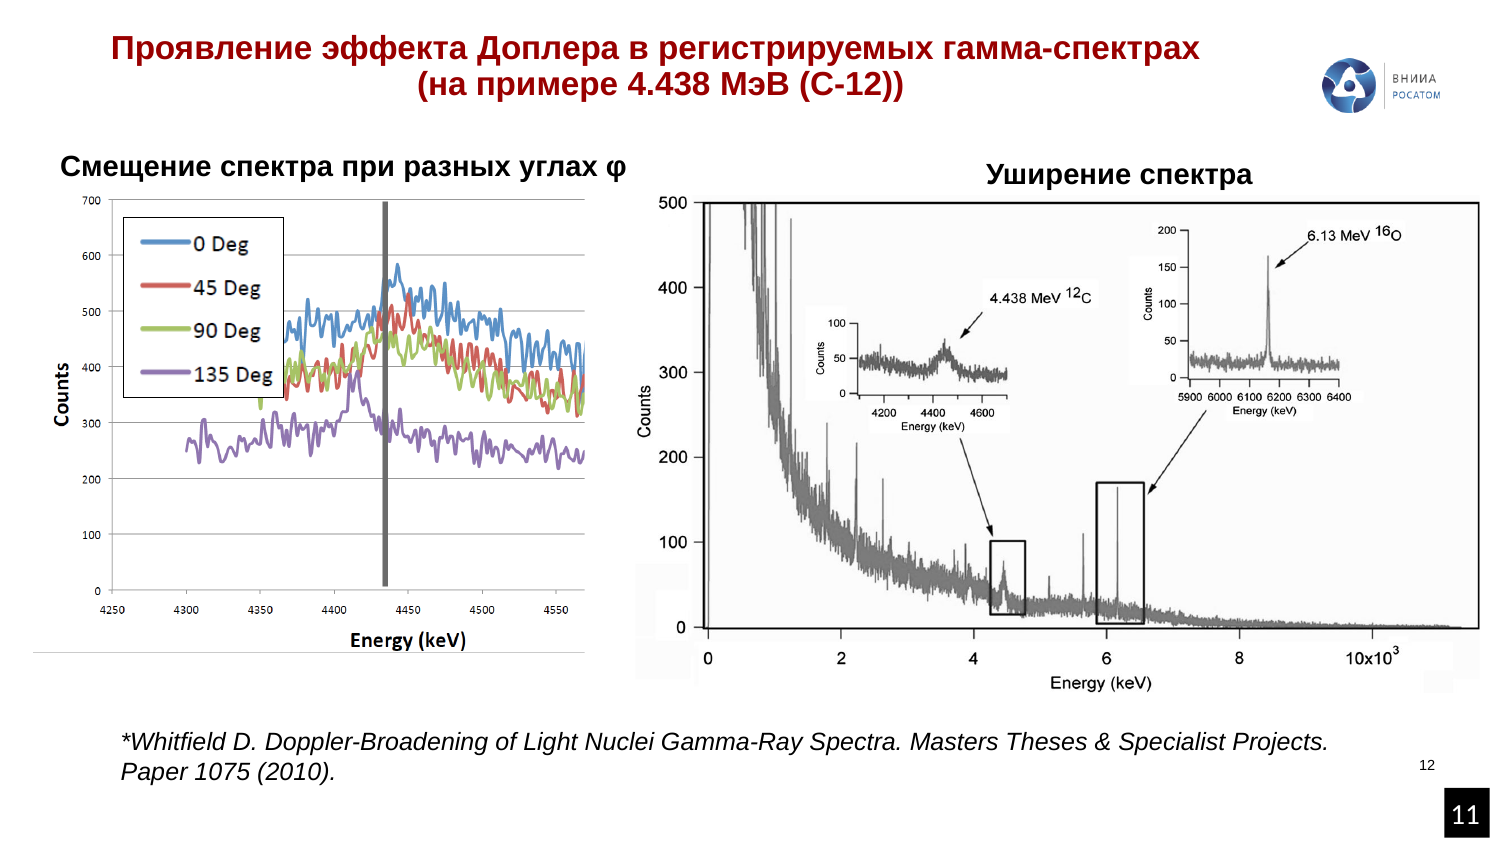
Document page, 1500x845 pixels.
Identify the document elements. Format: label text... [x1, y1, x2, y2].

picture [635, 195, 1480, 693]
title Проявление эффекта Доплера в регистрируемых гамма-спектрах (на примере 4.438 МэВ (С-12)) [52, 30, 1269, 118]
text_box Смещение спектра при разных углах φ [45, 140, 661, 190]
picture [33, 192, 585, 653]
text_box Уширение спектра [971, 147, 1273, 195]
picture [1322, 58, 1440, 113]
text_box *Whitfield D. Doppler-Broadening of Light Nuclei Gamma-Ray Spectra. Masters Theses & Specialist Projects. Paper 1075 (2010). [105, 717, 1360, 793]
text_box 11 [1444, 787, 1490, 838]
